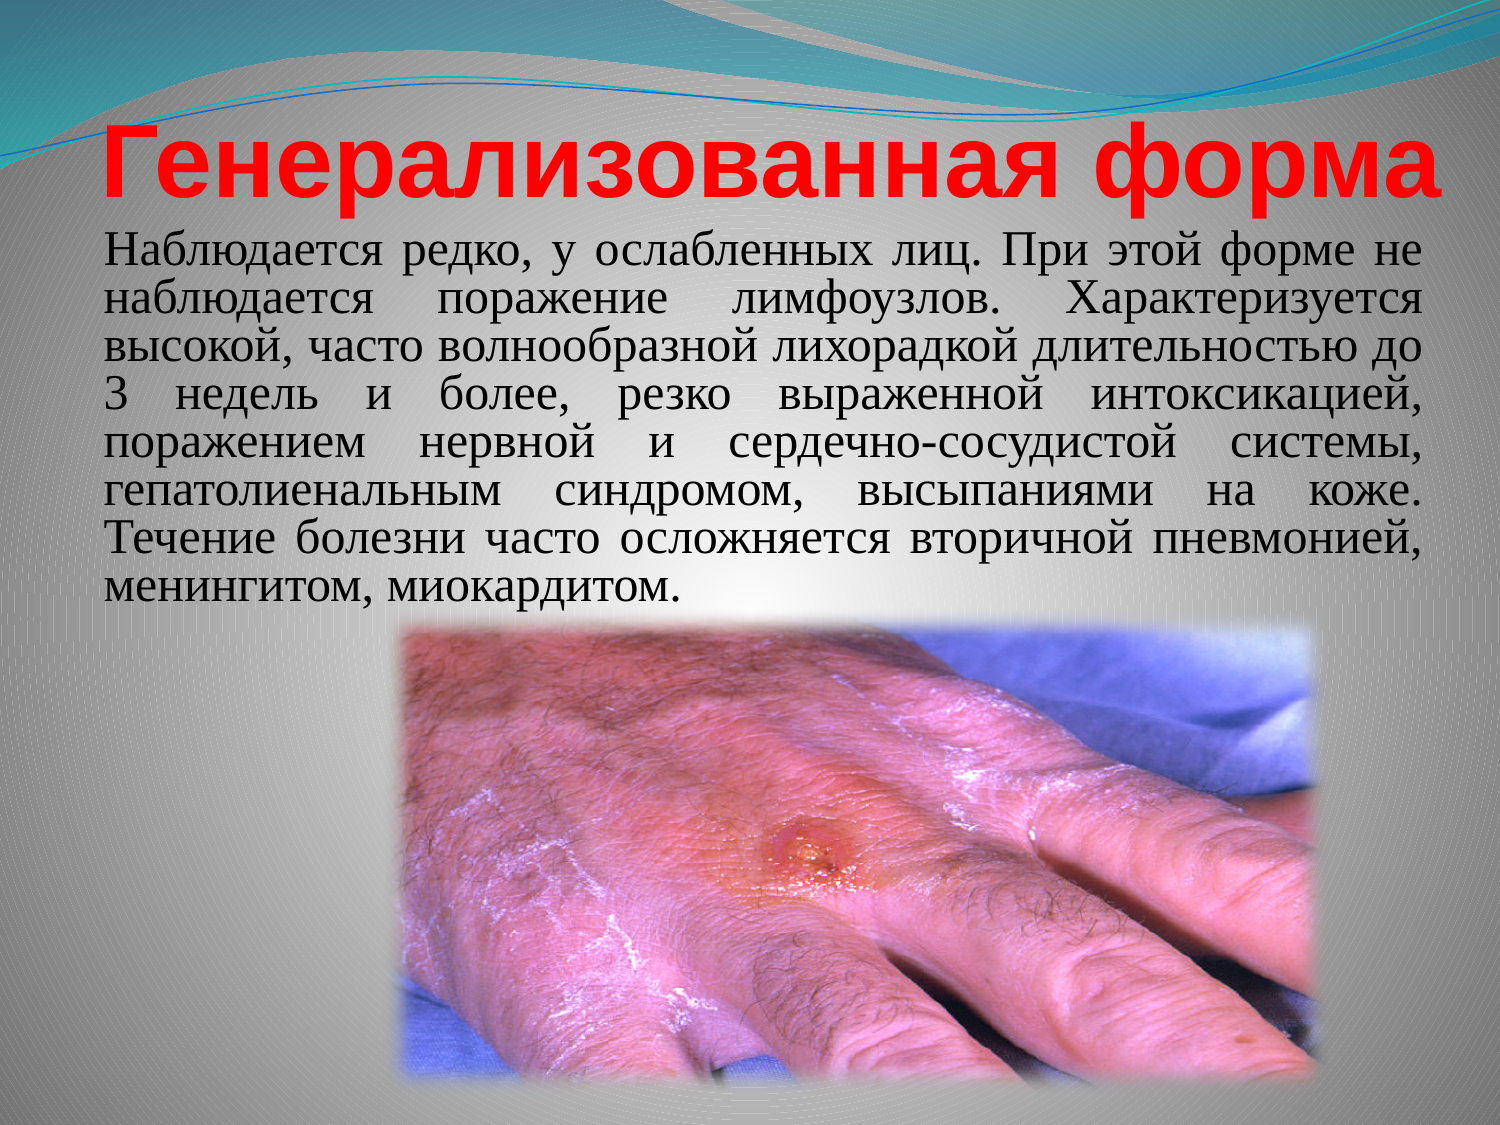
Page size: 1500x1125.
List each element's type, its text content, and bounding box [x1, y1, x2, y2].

picture [383, 609, 1329, 1095]
list Наблюдается редко, у ослабленных лиц. При этой форме не наблюдается поражение лимфоузлов. Характеризуется высокой, часто волнообразной лихорадкой длительностью до 3 недель и более, резко выраженной интоксикацией, поражением нервной и сердечно-сосудистой системы, гепатолиенальным синдромом, высыпаниями на коже. Течение болезни часто осложняется вторичной пневмонией, менингитом, миокардитом. [88, 219, 1439, 640]
title Генерализованная форма [100, 113, 1451, 219]
